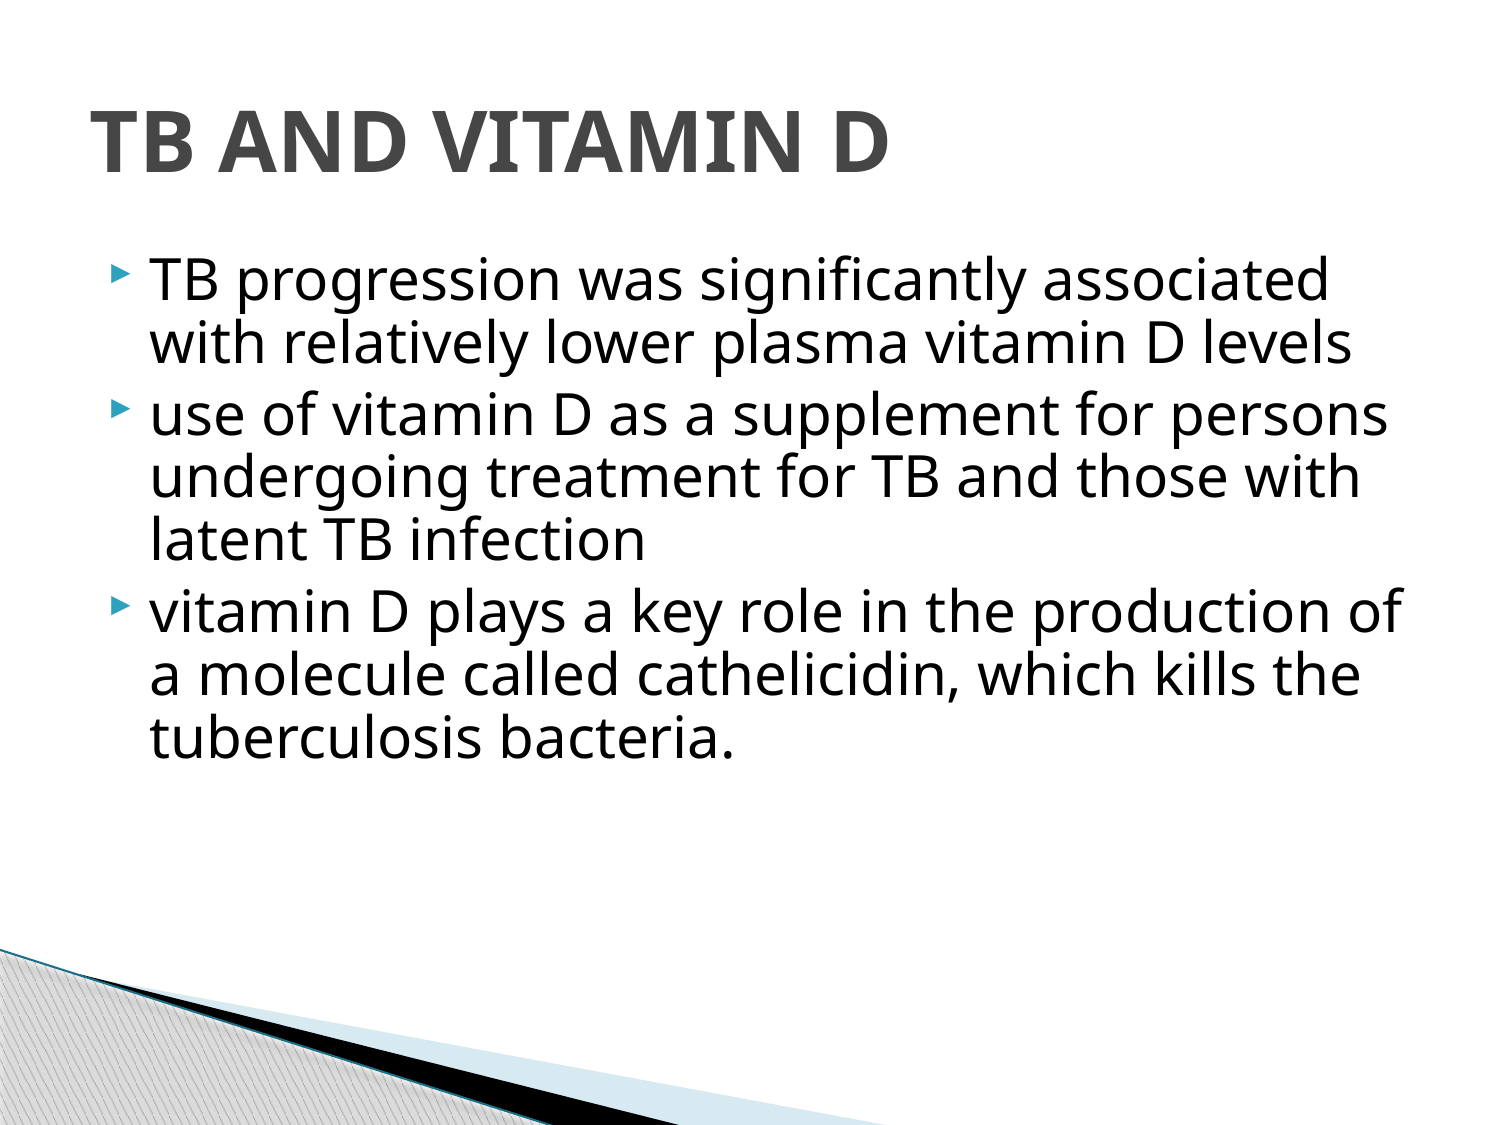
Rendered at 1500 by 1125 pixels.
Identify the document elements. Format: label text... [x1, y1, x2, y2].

title TB AND VITAMIN D [75, 45, 1425, 233]
list TB progression was significantly associated with relatively lower plasma vitamin D levels use of vitamin D as a supplement for persons undergoing treatment for TB and those with latent TB infection vitamin D plays a key role in the production of a molecule called cathelicidin, which kills the tuberculosis bacteria. [75, 242, 1425, 986]
